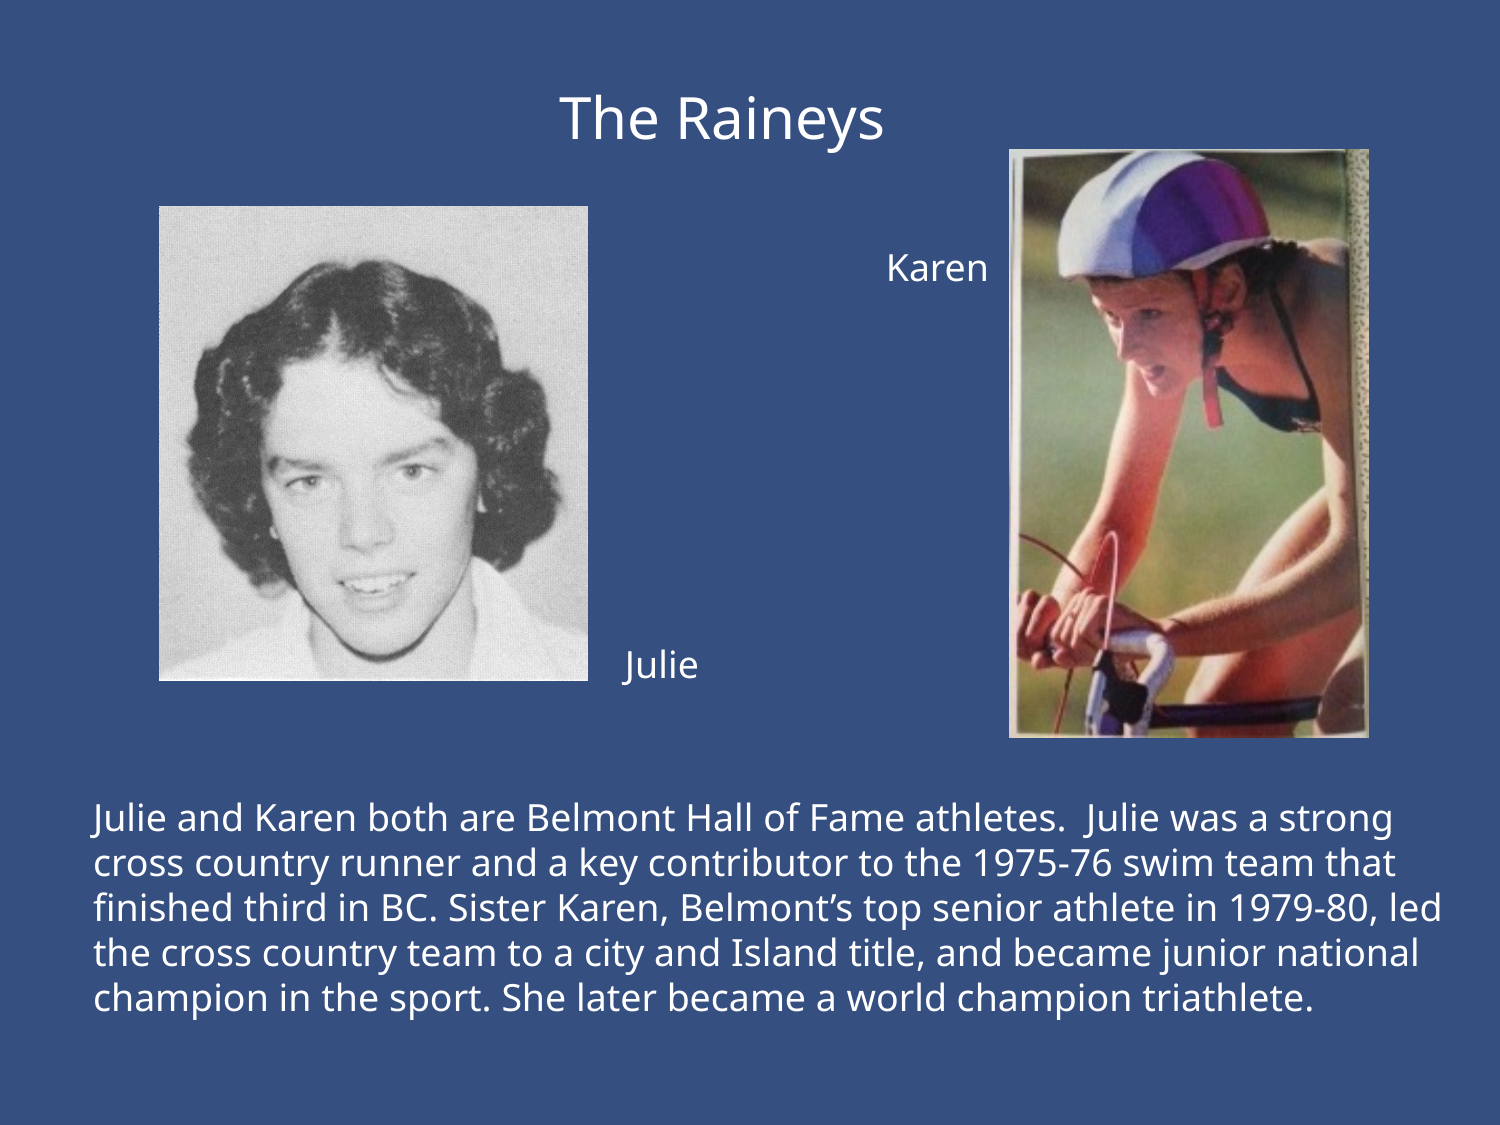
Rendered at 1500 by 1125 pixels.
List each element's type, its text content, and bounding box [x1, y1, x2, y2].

picture [1009, 149, 1369, 738]
text_box The Raineys [544, 73, 901, 159]
text_box Julie [610, 633, 715, 694]
text_box Karen [871, 236, 999, 297]
picture [159, 205, 589, 681]
text_box Julie and Karen both are Belmont Hall of Fame athletes. Julie was a strong cross country runner and a key contributor to the 1975-76 swim team that finished third in BC. Sister Karen, Belmont’s top senior athlete in 1979-80, led the cross country team to a city and Island title, and became junior national champion in the sport. She later became a world champion triathlete. [78, 786, 1469, 1072]
